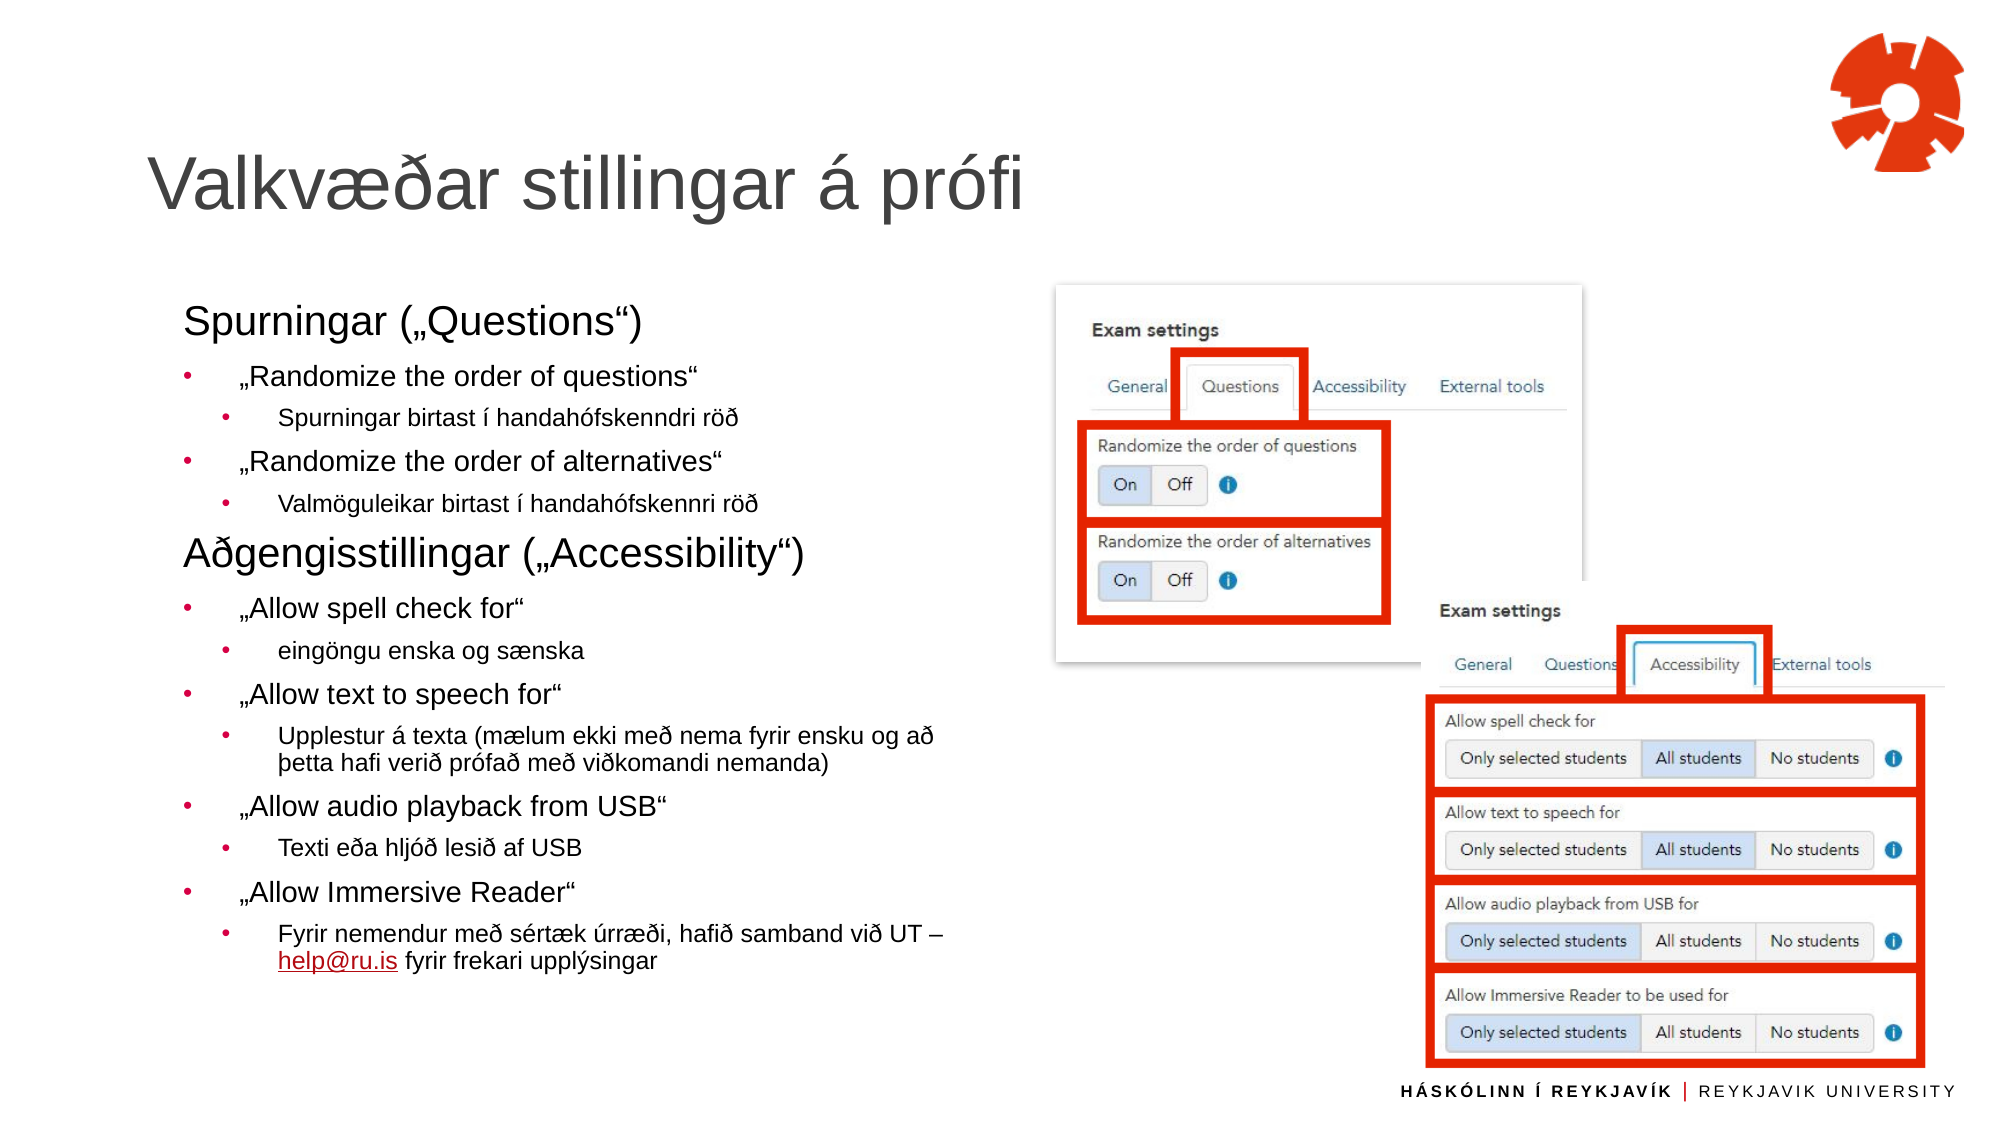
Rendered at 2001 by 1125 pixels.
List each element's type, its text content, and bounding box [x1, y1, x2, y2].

title Valkvæðar stillingar á prófi [147, 21, 1788, 226]
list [1070, 299, 1568, 648]
list Spurningar („Questions“) „Randomize the order of questions“ Spurningar birtast í handahófskenndri röð „Randomize the order of alternatives“ Valmöguleikar birtast í handahófskennri röð Aðgengisstillingar („Accessibility“) „Allow spell check for“ eingöngu enska og sænska „Allow text to speech for“ Upplestur á texta (mælum ekki með nema fyrir ensku og að þetta hafi verið prófað með viðkomandi nemanda) „Allow audio playback from USB“ Texti eða hljóð lesið af USB „Allow Immersive Reader“ Fyrir nemendur með sértæk úrræði, hafið samband við UT – help@ru.is fyrir frekari upplýsingar [147, 299, 953, 1014]
picture [1421, 581, 1945, 1075]
